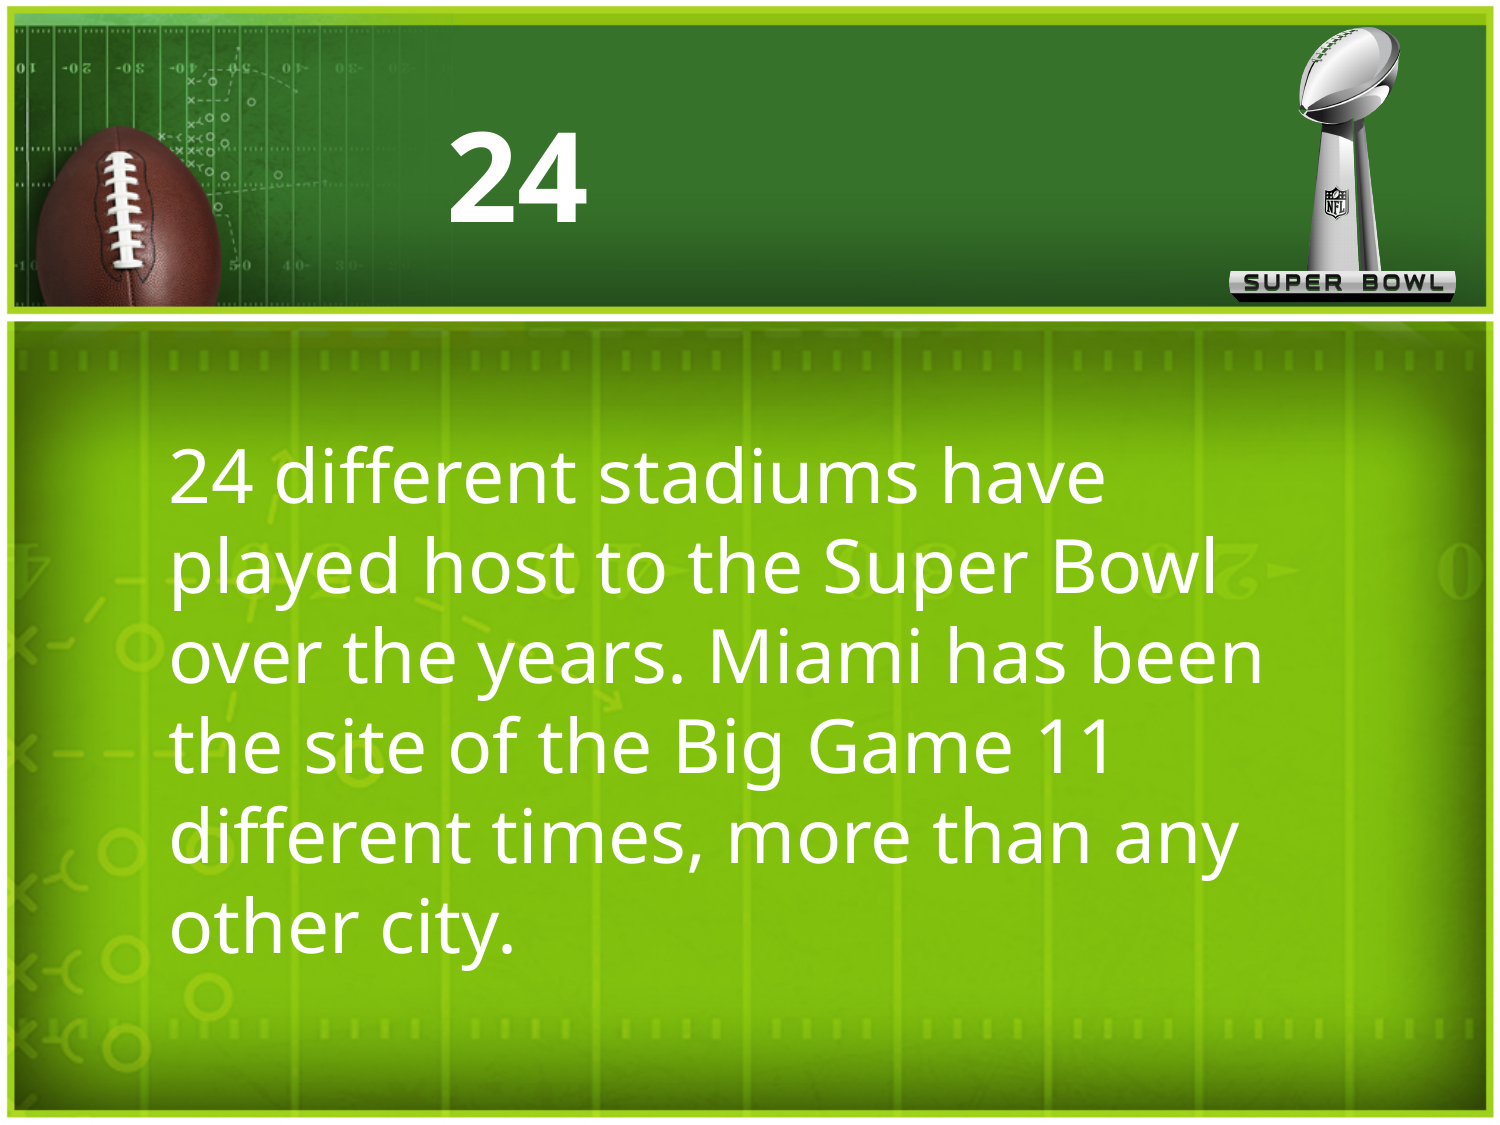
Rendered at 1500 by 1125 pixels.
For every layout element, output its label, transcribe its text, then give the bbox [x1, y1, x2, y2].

list 24 different stadiums have played host to the Super Bowl over the years. Miami has been the site of the Big Game 11 different times, more than any other city. [153, 420, 1347, 1125]
picture [0, 0, 1500, 1125]
title 24 [430, 113, 1223, 232]
